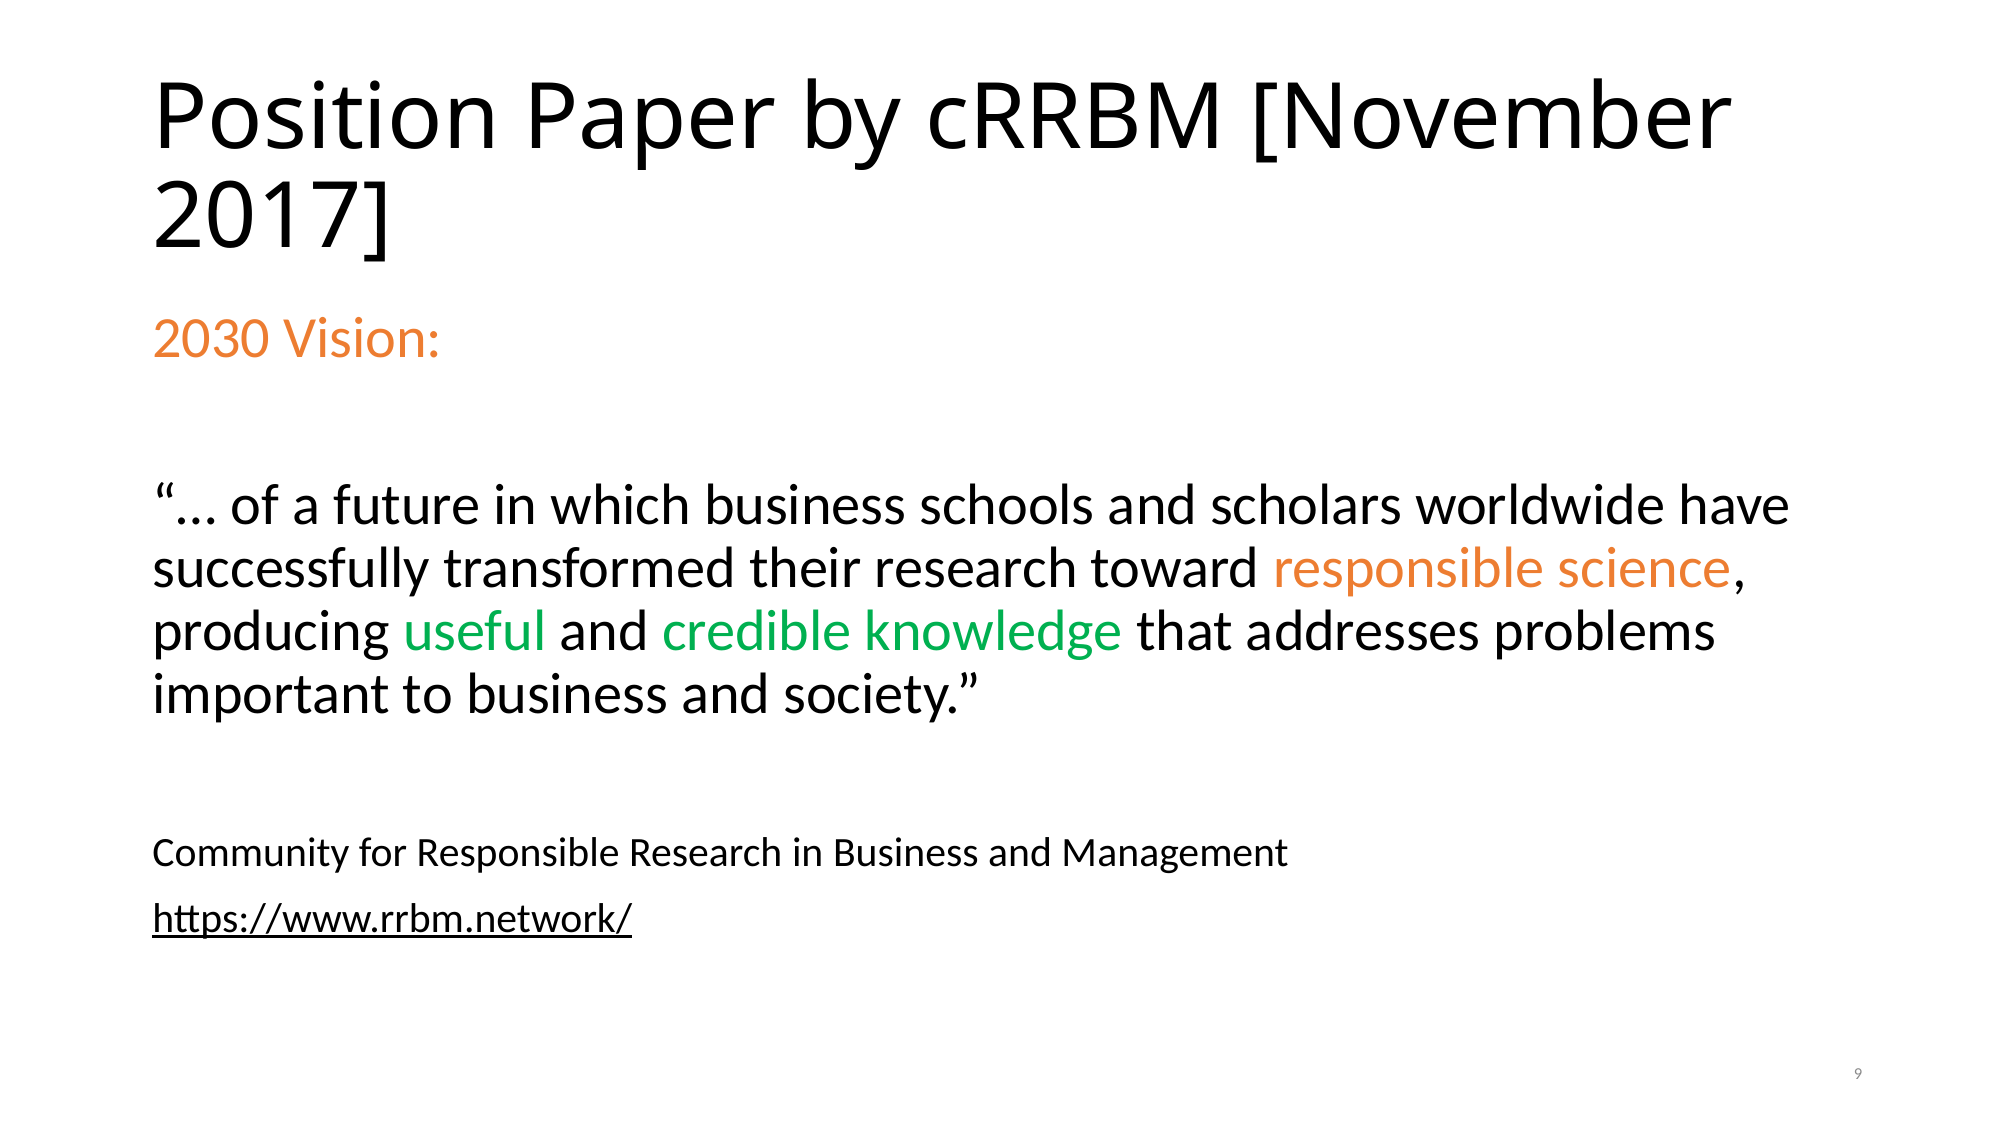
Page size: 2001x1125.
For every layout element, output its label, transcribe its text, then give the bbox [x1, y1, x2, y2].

slide_number 9 [1412, 1042, 1863, 1103]
title Position Paper by cRRBM [November 2017] [137, 59, 1863, 278]
list 2030 Vision: “… of a future in which business schools and scholars worldwide have successfully transformed their research toward responsible science, producing useful and credible knowledge that addresses problems important to business and society.” Community for Responsible Research in Business and Management https://www.rrbm.network/ [137, 299, 1957, 1014]
